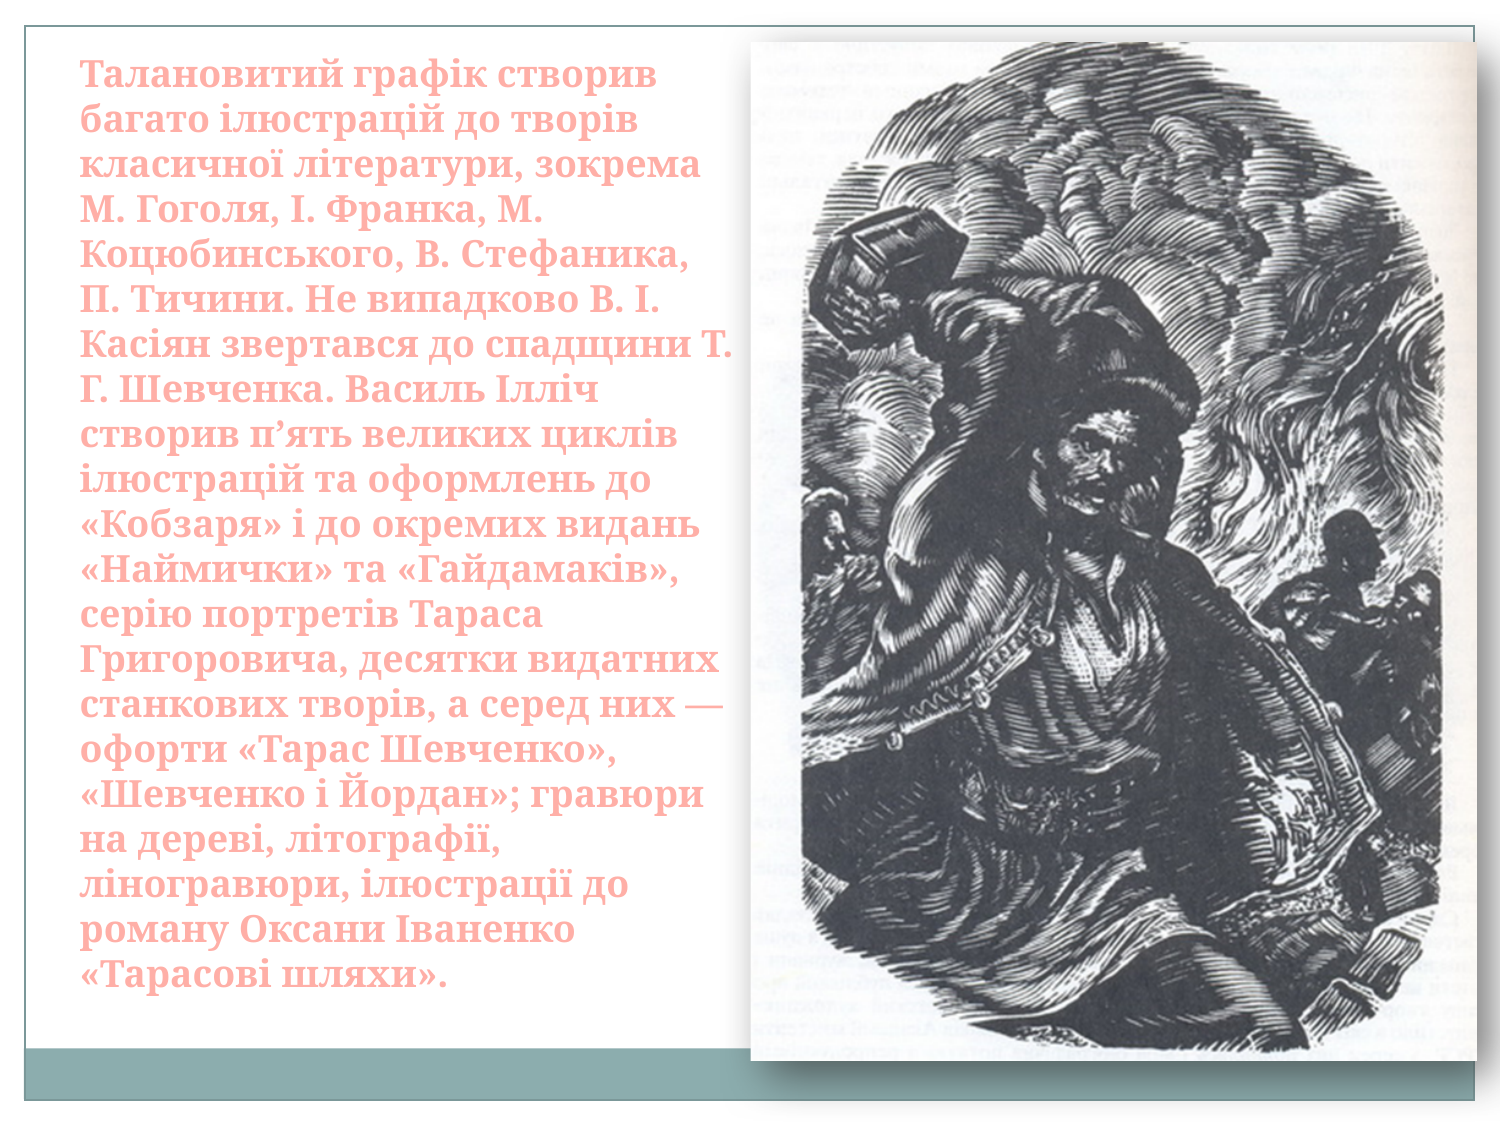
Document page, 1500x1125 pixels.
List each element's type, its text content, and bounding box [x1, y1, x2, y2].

picture [750, 42, 1478, 1061]
text_box Талановитий графік створив багато ілюстрацій до творів класичної літератури, зокрема М. Гоголя, І. Франка, М. Коцюбинського, В. Стефаника, П. Тичини. Не випадково В. І. Касіян звертався до спадщини Т. Г. Шевченка. Василь Ілліч створив п’ять великих циклів ілюстрацій та оформлень до «Кобзаря» і до окремих видань «Наймички» та «Гайдамаків», серію портретів Тараса Григоровича, десятки видатних станкових творів, а серед них — офорти «Тарас Шевченко», «Шевченко і Йордан»; гравюри на дереві, літографії, ліногравюри, ілюстрації до роману Оксани Іваненко «Тарасові шляхи». [64, 42, 744, 1003]
